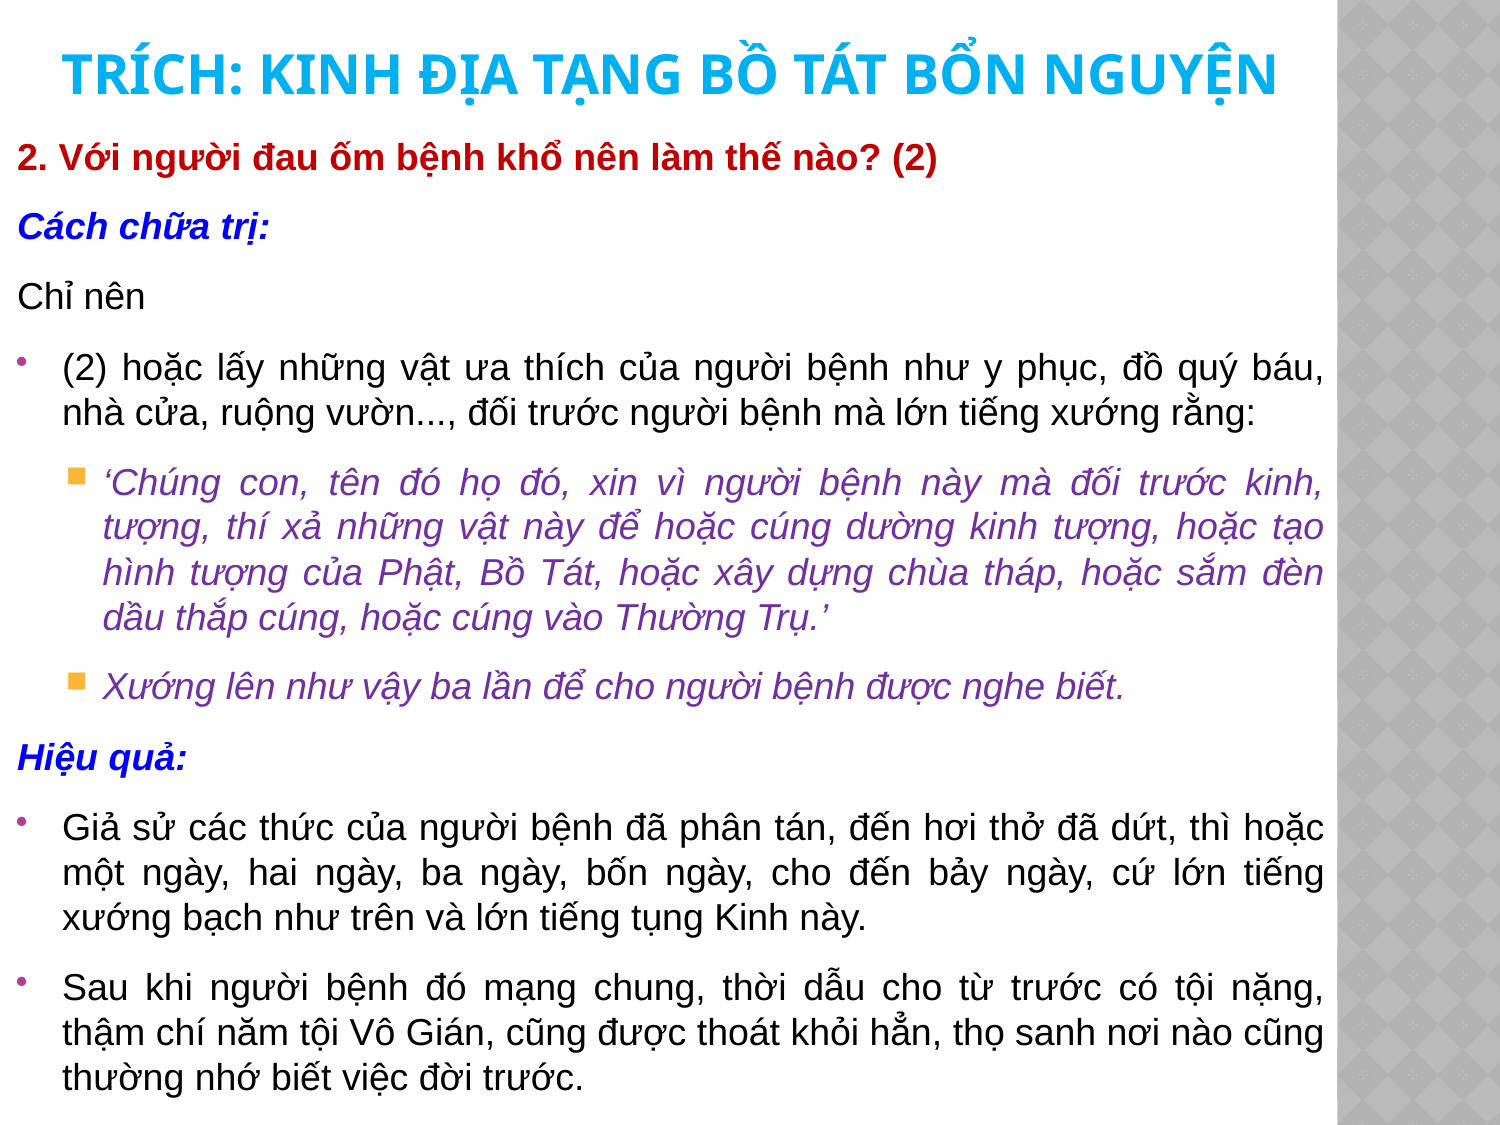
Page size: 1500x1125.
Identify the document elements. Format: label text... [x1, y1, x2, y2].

list 2. Với người đau ốm bệnh khổ nên làm thế nào? (2) Cách chữa trị: Chỉ nên (2) hoặc lấy những vật ưa thích của người bệnh như y phục, đồ quý báu, nhà cửa, ruộng vườn..., đối trước người bệnh mà lớn tiếng xướng rằng: ‘Chúng con, tên đó họ đó, xin vì người bệnh này mà đối trước kinh, tượng, thí xả những vật này để hoặc cúng dường kinh tượng, hoặc tạo hình tượng của Phật, Bồ Tát, hoặc xây dựng chùa tháp, hoặc sắm đèn dầu thắp cúng, hoặc cúng vào Thường Trụ.’ Xướng lên như vậy ba lần để cho người bệnh được nghe biết. Hiệu quả: Giả sử các thức của người bệnh đã phân tán, đến hơi thở đã dứt, thì hoặc một ngày, hai ngày, ba ngày, bốn ngày, cho đến bảy ngày, cứ lớn tiếng xướng bạch như trên và lớn tiếng tụng Kinh này. Sau khi người bệnh đó mạng chung, thời dẫu cho từ trước có tội nặng, thậm chí năm tội Vô Gián, cũng được thoát khỏi hẳn, thọ sanh nơi nào cũng thường nhớ biết việc đời trước. [2, 125, 1340, 1125]
text_box trích: Kinh Địa tạng bồ tát bổn nguyện [2, 5, 1340, 106]
